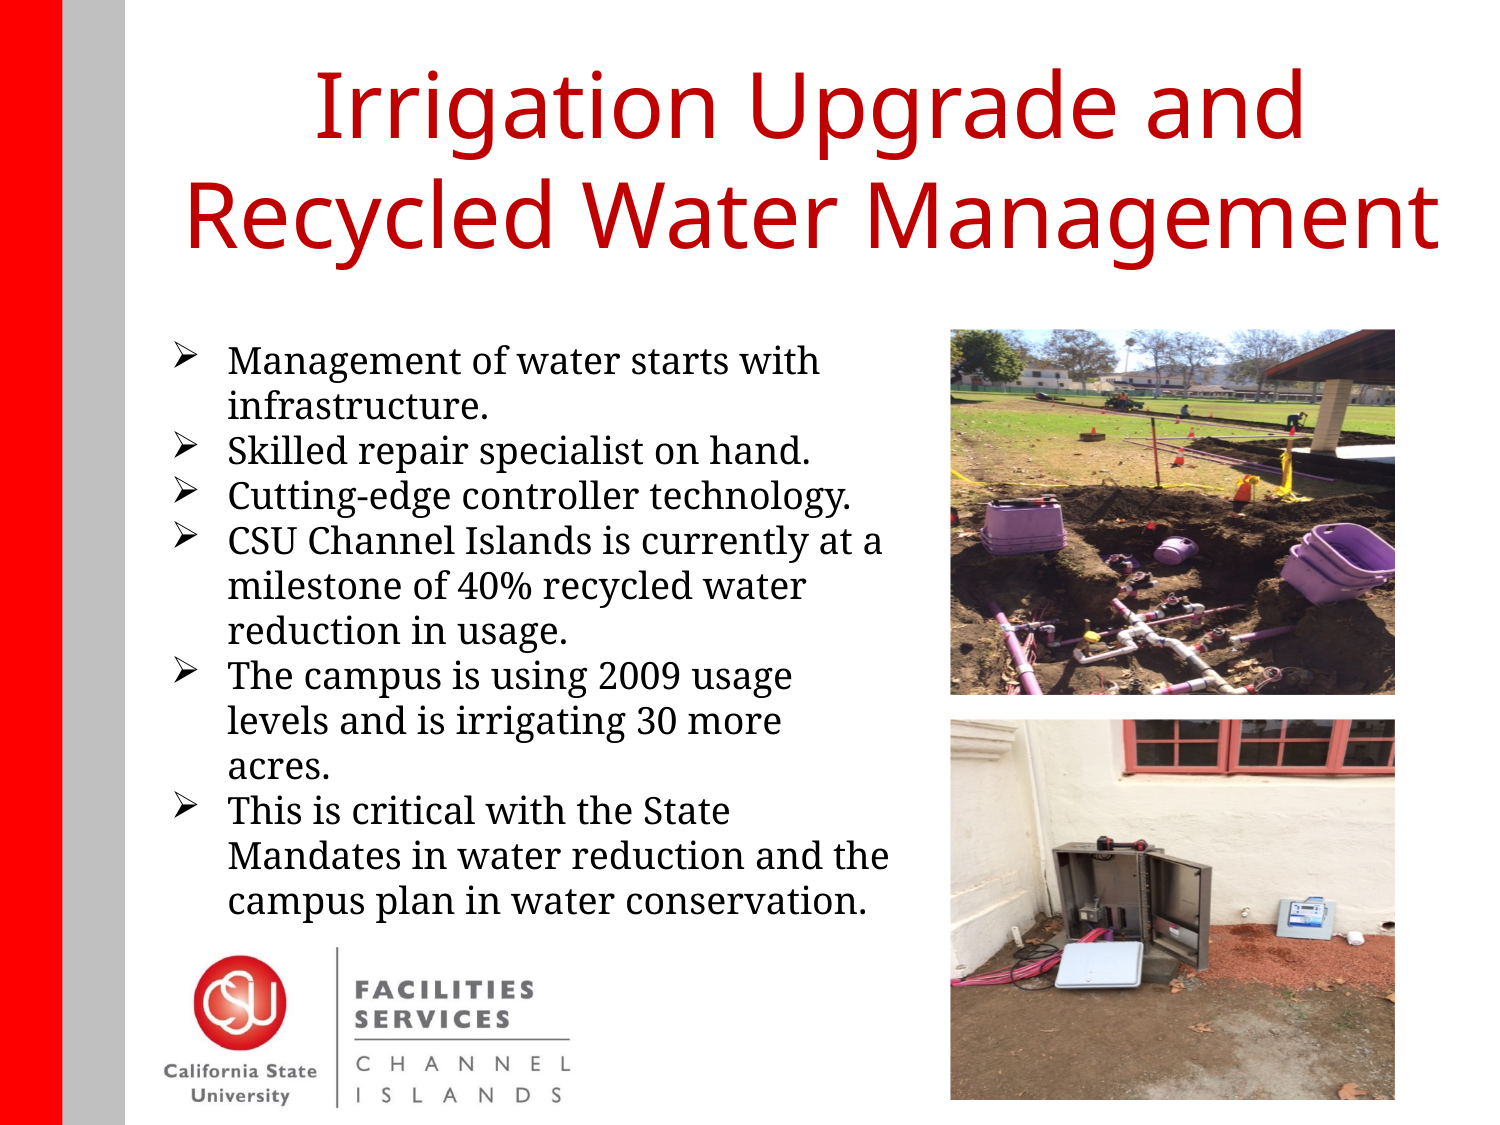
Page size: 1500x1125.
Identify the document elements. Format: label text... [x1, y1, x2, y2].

title Irrigation Upgrade and Recycled Water Management [156, 39, 1469, 270]
picture [951, 289, 1395, 1125]
text_box Management of water starts with infrastructure. Skilled repair specialist on hand. Cutting-edge controller technology. CSU Channel Islands is currently at a milestone of 40% recycled water reduction in usage. The campus is using 2009 usage levels and is irrigating 30 more acres. This is critical with the State Mandates in water reduction and the campus plan in water conservation. [156, 329, 907, 980]
picture [149, 934, 588, 1121]
